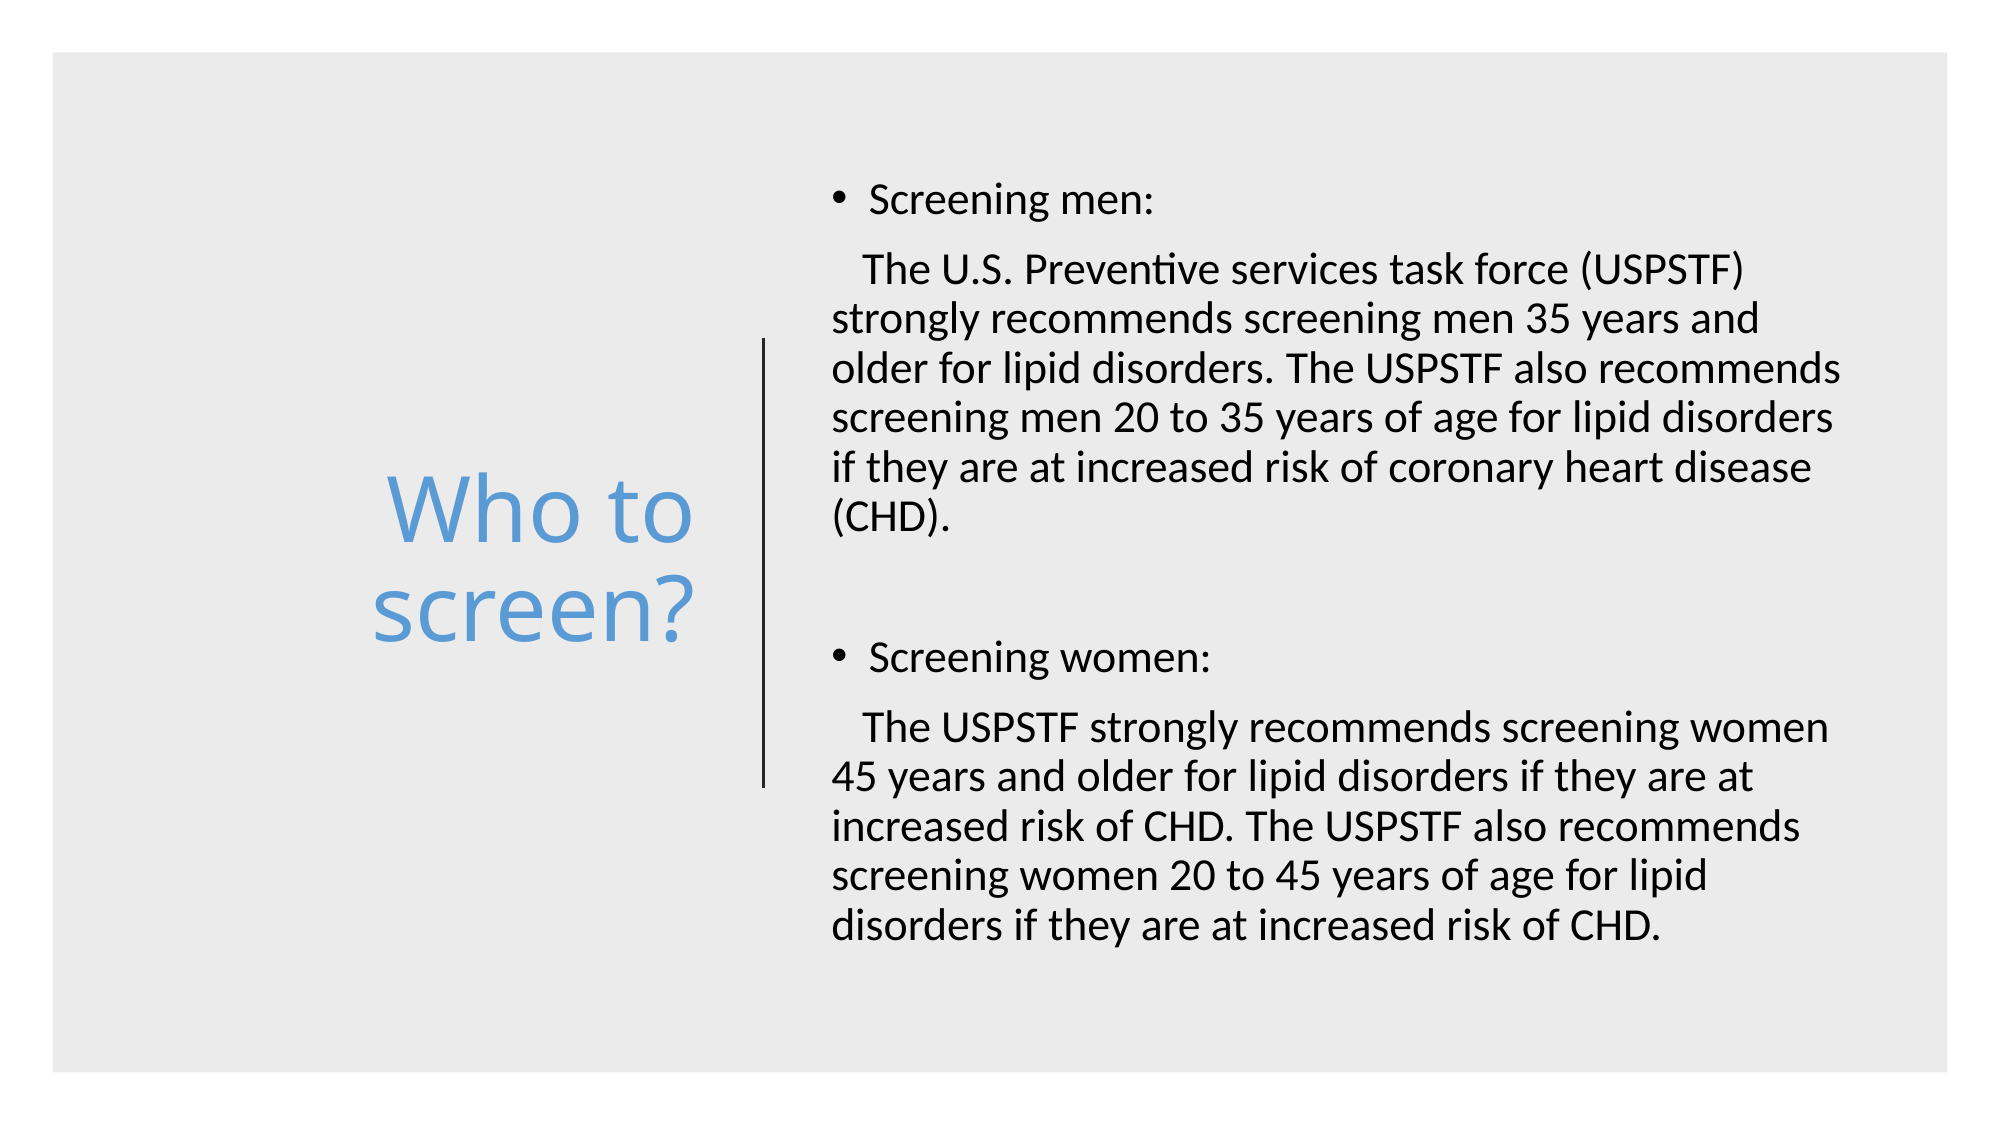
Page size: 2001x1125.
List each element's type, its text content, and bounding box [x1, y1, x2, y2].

text_box [52, 51, 1948, 1073]
title Who to screen? [137, 158, 711, 967]
list Screening men: The U.S. Preventive services task force (USPSTF) strongly recommends screening men 35 years and older for lipid disorders. The USPSTF also recommends screening men 20 to 35 years of age for lipid disorders if they are at increased risk of coronary heart disease (CHD). Screening women: The USPSTF strongly recommends screening women 45 years and older for lipid disorders if they are at increased risk of CHD. The USPSTF also recommends screening women 20 to 45 years of age for lipid disorders if they are at increased risk of CHD. [816, 158, 1863, 967]
